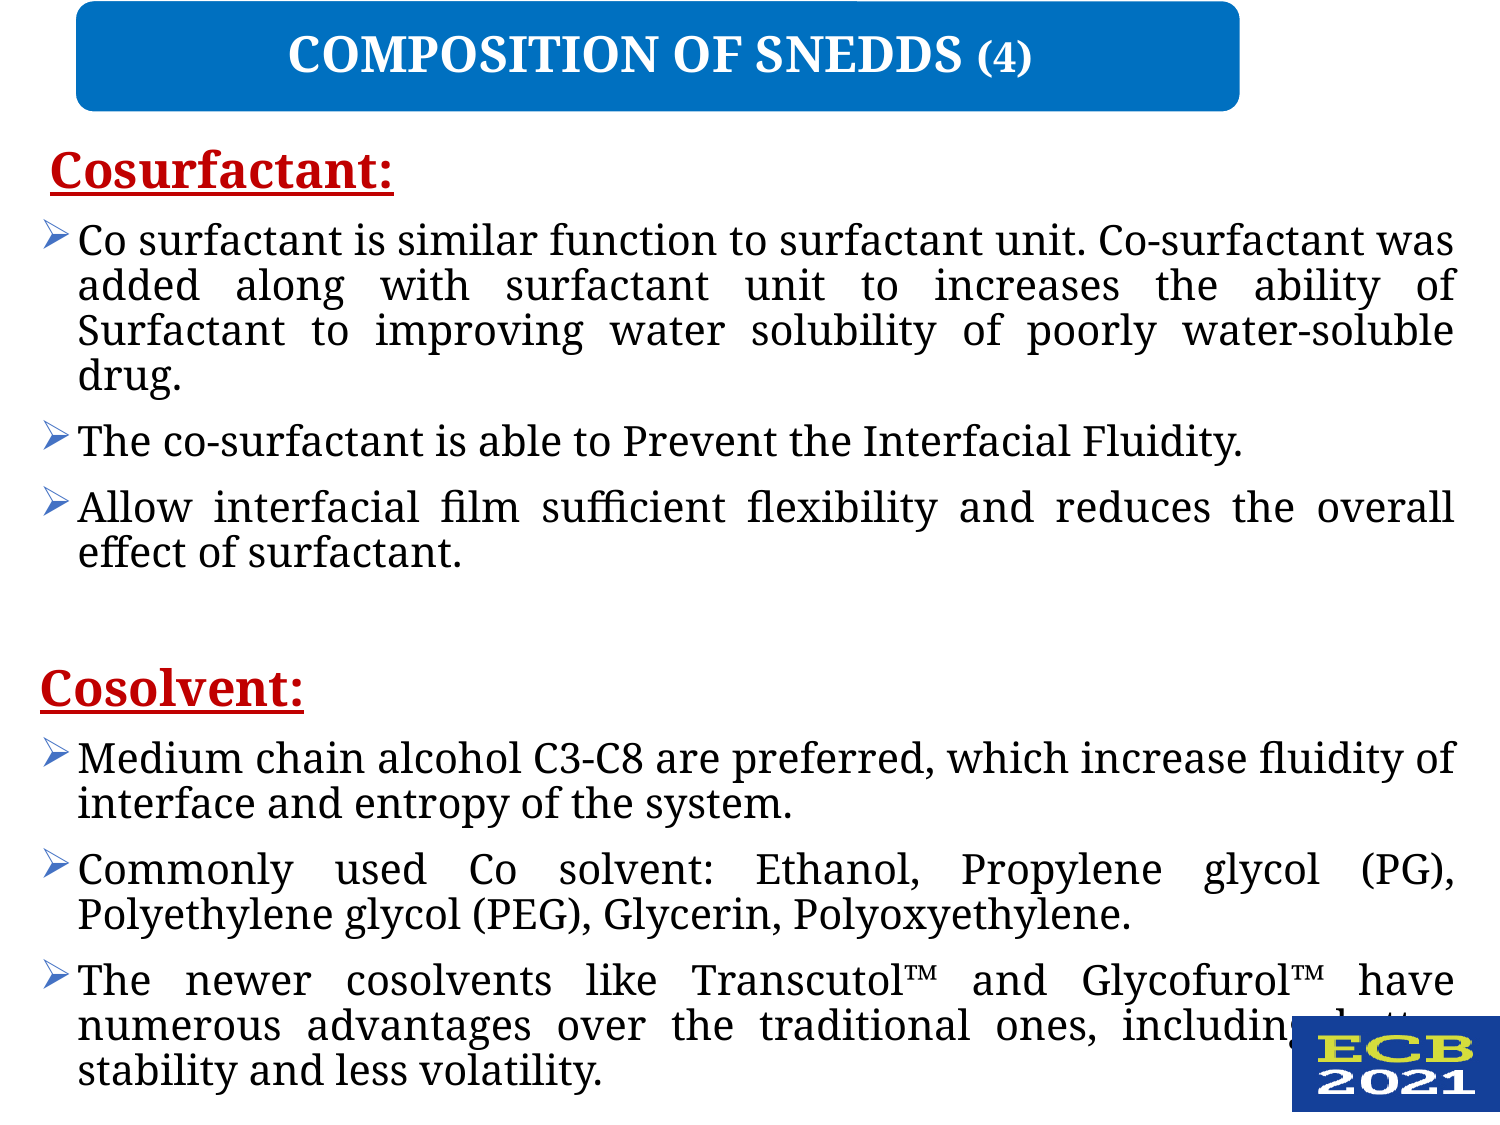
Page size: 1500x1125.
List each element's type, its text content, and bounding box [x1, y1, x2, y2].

list Cosurfactant: Co surfactant is similar function to surfactant unit. Co-surfactant was added along with surfactant unit to increases the ability of Surfactant to improving water solubility of poorly water-soluble drug. The co-surfactant is able to Prevent the Interfacial Fluidity. Allow interfacial film sufficient flexibility and reduces the overall effect of surfactant. Cosolvent: Medium chain alcohol C3-C8 are preferred, which increase fluidity of interface and entropy of the system. Commonly used Co solvent: Ethanol, Propylene glycol (PG), Polyethylene glycol (PEG), Glycerin, Polyoxyethylene. The newer cosolvents like Transcutol™ and Glycofurol™ have numerous advantages over the traditional ones, including better stability and less volatility. [24, 137, 1471, 1075]
picture [1292, 1016, 1500, 1112]
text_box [74, 0, 1241, 113]
